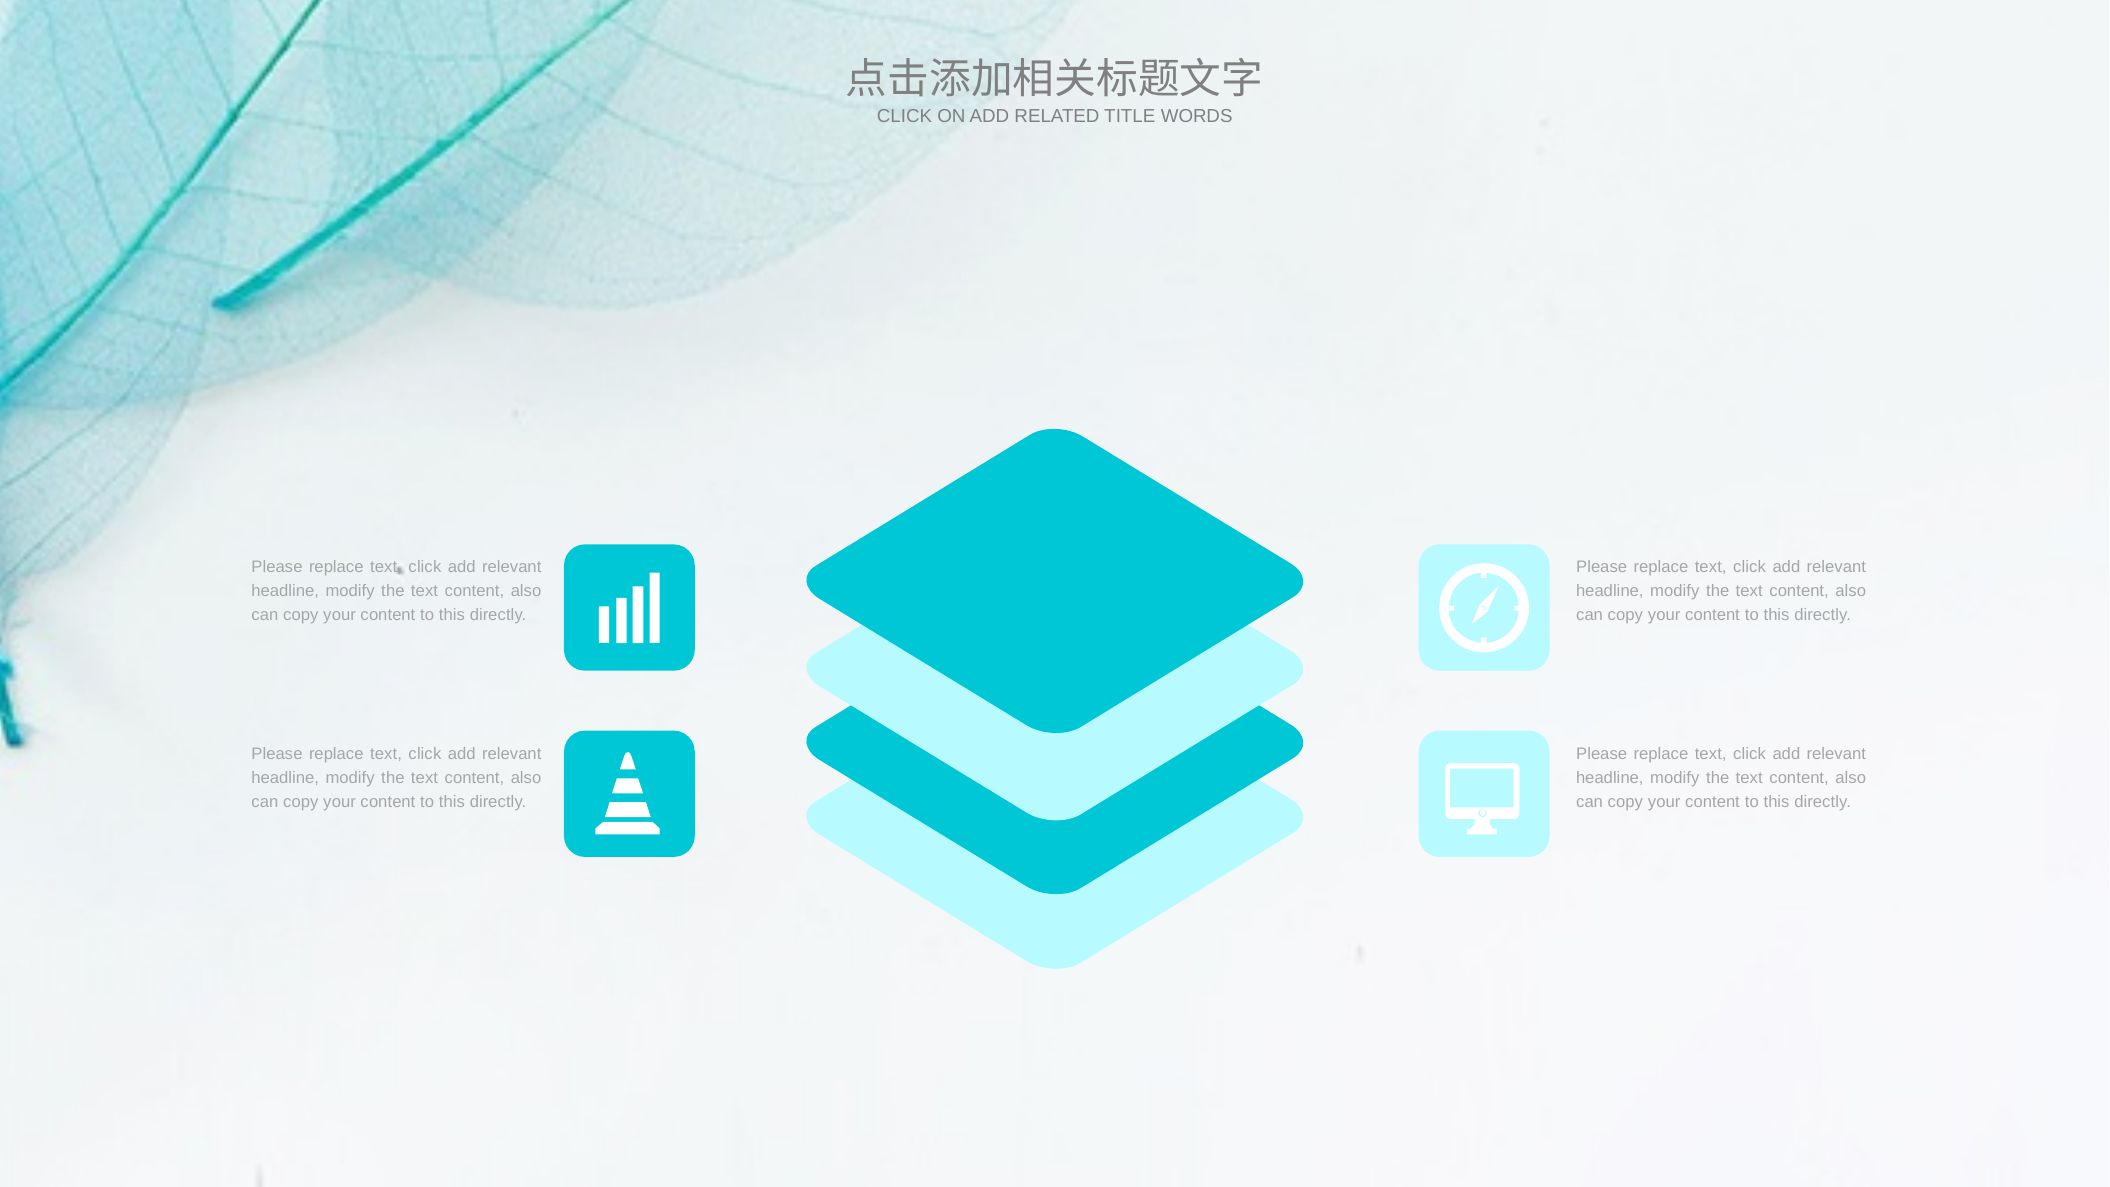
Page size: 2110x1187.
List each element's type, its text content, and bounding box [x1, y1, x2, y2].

text_box [611, 778, 643, 794]
text_box [806, 428, 1304, 733]
text_box [619, 752, 636, 770]
text_box CLICK ON ADD RELATED TITLE WORDS [852, 95, 1257, 130]
text_box [806, 780, 1304, 969]
text_box [1417, 543, 1551, 672]
text_box [595, 821, 660, 835]
text_box Please replace text, click add relevant headline, modify the text content, also can copy your content to this directly. [251, 552, 542, 625]
text_box Please replace text, click add relevant headline, modify the text content, also can copy your content to this directly. [1576, 552, 1867, 625]
picture [0, 0, 2110, 1187]
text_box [598, 572, 660, 644]
text_box 点击添加相关标题文字 [803, 44, 1307, 107]
text_box [562, 543, 696, 672]
text_box [1417, 729, 1551, 858]
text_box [1445, 763, 1520, 835]
text_box [562, 729, 696, 858]
text_box [604, 802, 651, 818]
text_box [806, 705, 1304, 895]
text_box Please replace text, click add relevant headline, modify the text content, also can copy your content to this directly. [251, 738, 542, 811]
text_box Please replace text, click add relevant headline, modify the text content, also can copy your content to this directly. [1576, 738, 1867, 811]
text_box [1439, 563, 1530, 653]
text_box [806, 625, 1304, 821]
